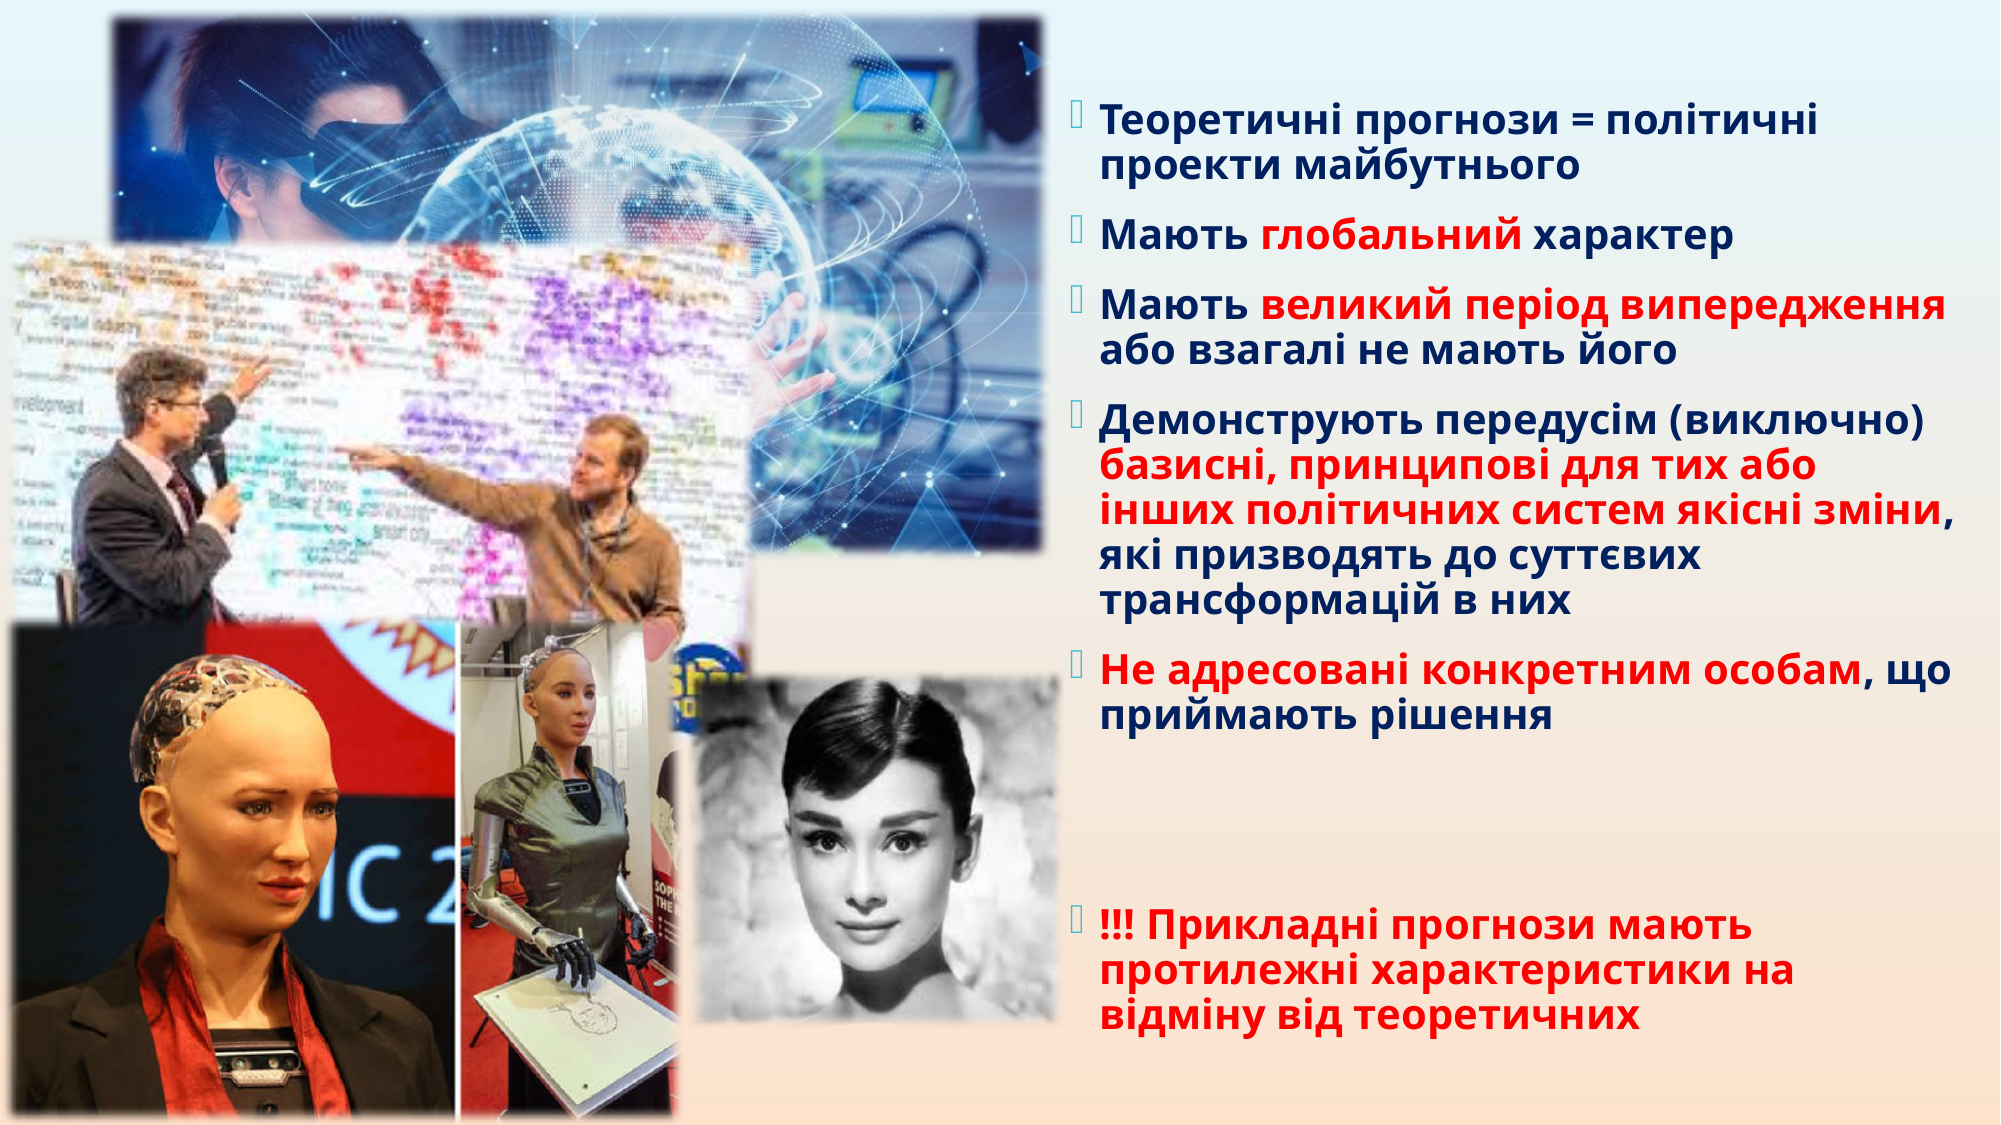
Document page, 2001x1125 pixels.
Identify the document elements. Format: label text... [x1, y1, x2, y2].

picture [0, 7, 1067, 1125]
list Теоретичні прогнози = політичні проекти майбутнього Мають глобальний характер Мають великий період випередження або взагалі не мають його Демонструють передусім (виключно) базисні, принципові для тих або інших політичних систем якісні зміни, які призводять до суттєвих трансформацій в них Не адресовані конкретним особам, що приймають рішення !!! Прикладні прогнози мають протилежні характеристики на відміну від теоретичних [1054, 37, 1979, 1100]
